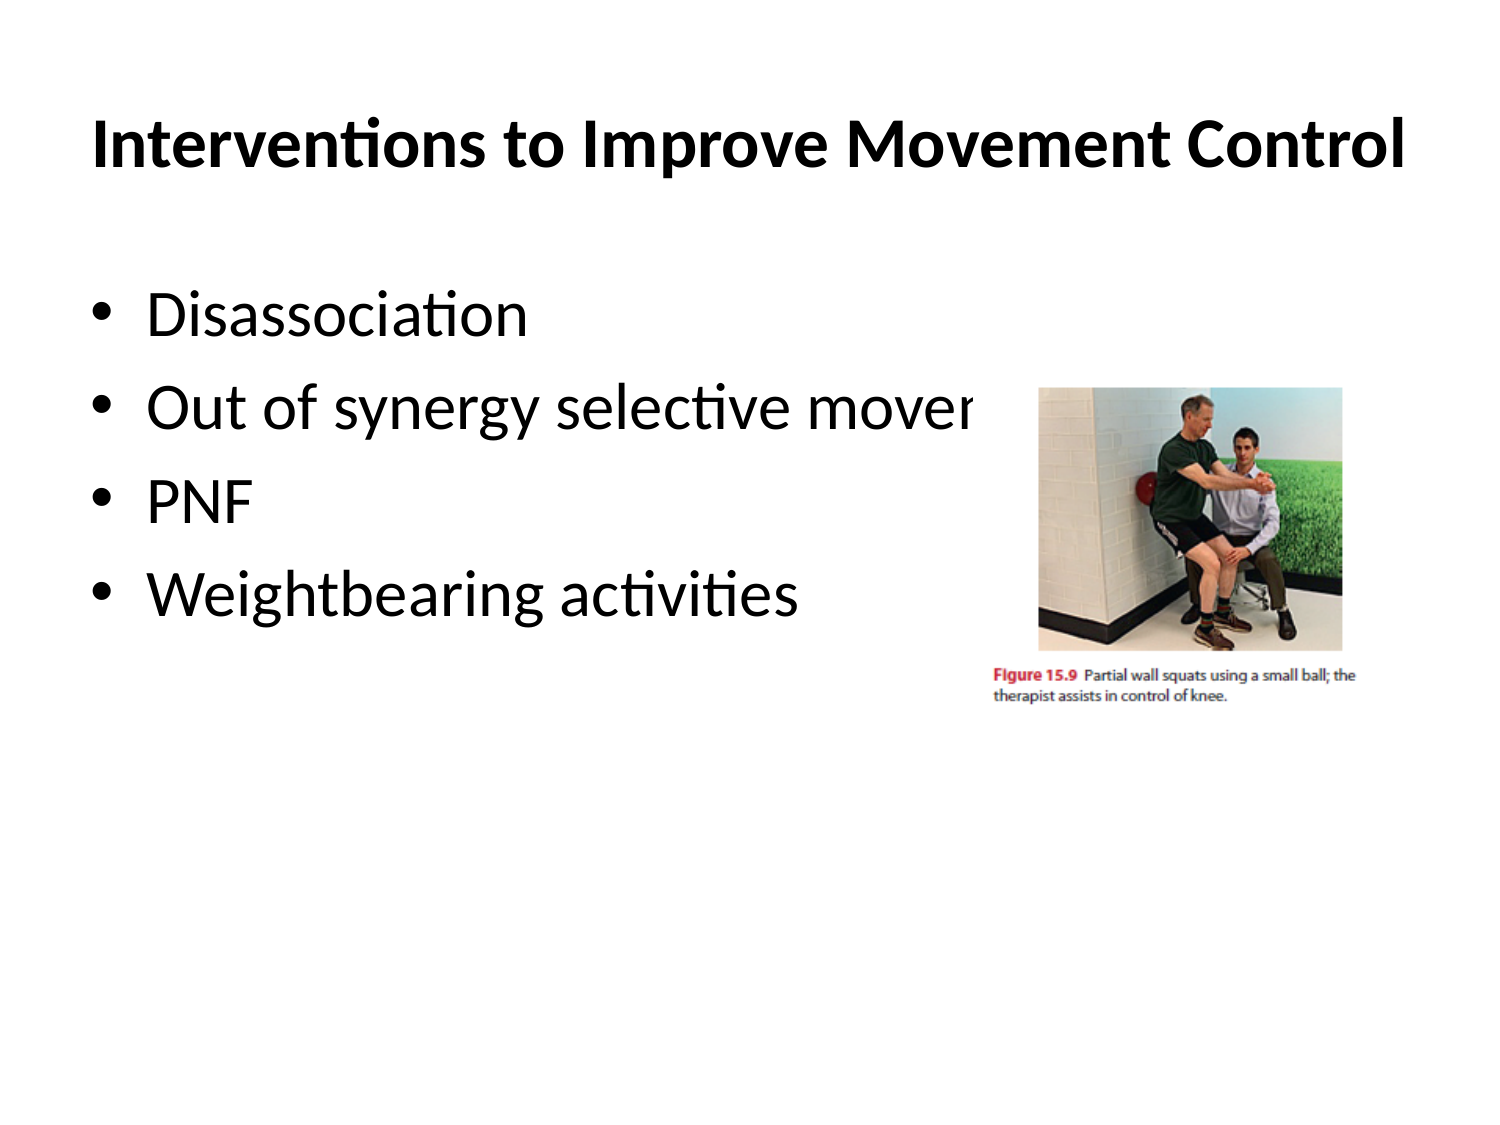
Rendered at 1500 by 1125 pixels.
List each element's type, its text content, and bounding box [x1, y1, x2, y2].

picture [973, 380, 1446, 717]
title Interventions to Improve Movement Control [75, 45, 1425, 233]
list Disassociation Out of synergy selective movements PNF Weightbearing activities [75, 262, 1425, 1005]
